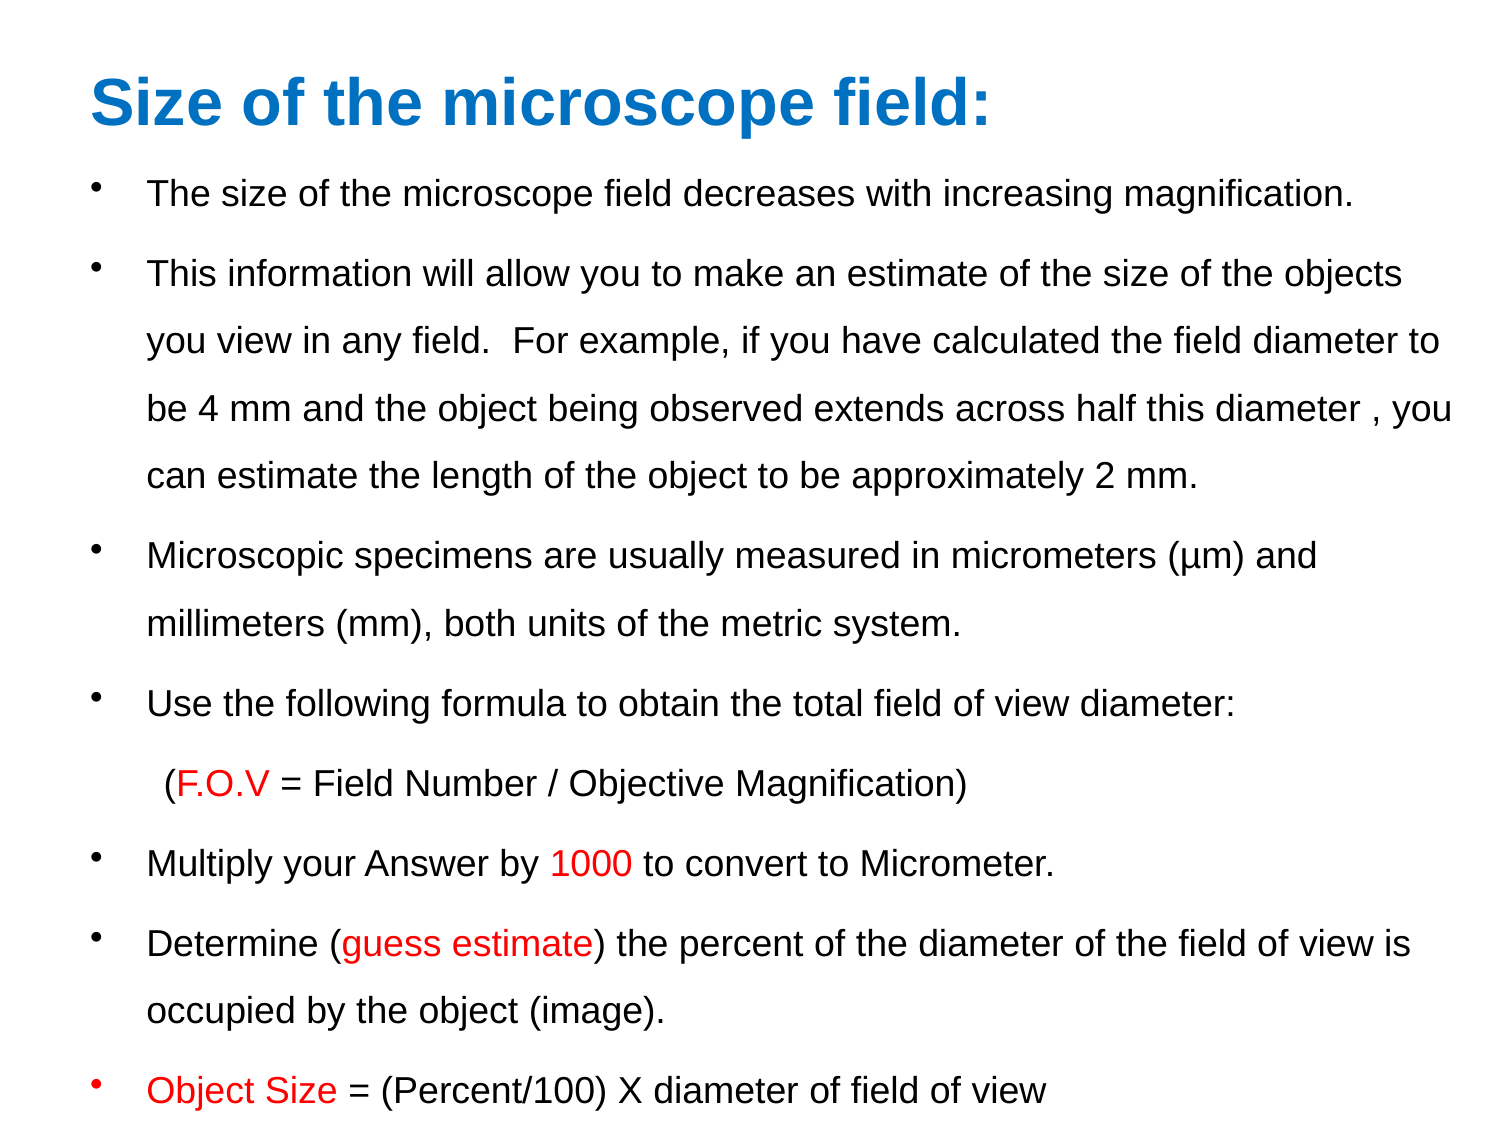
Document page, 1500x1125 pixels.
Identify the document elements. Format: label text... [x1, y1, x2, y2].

title Size of the microscope field: [75, 45, 1425, 138]
list The size of the microscope field decreases with increasing magnification. This information will allow you to make an estimate of the size of the objects you view in any field. For example, if you have calculated the field diameter to be 4 mm and the object being observed extends across half this diameter , you can estimate the length of the object to be approximately 2 mm. Microscopic specimens are usually measured in micrometers (µm) and millimeters (mm), both units of the metric system. Use the following formula to obtain the total field of view diameter: (F.O.V = Field Number / Objective Magnification) Multiply your Answer by 1000 to convert to Micrometer. Determine (guess estimate) the percent of the diameter of the field of view is occupied by the object (image). Object Size = (Percent/100) X diameter of field of view [75, 138, 1478, 1100]
